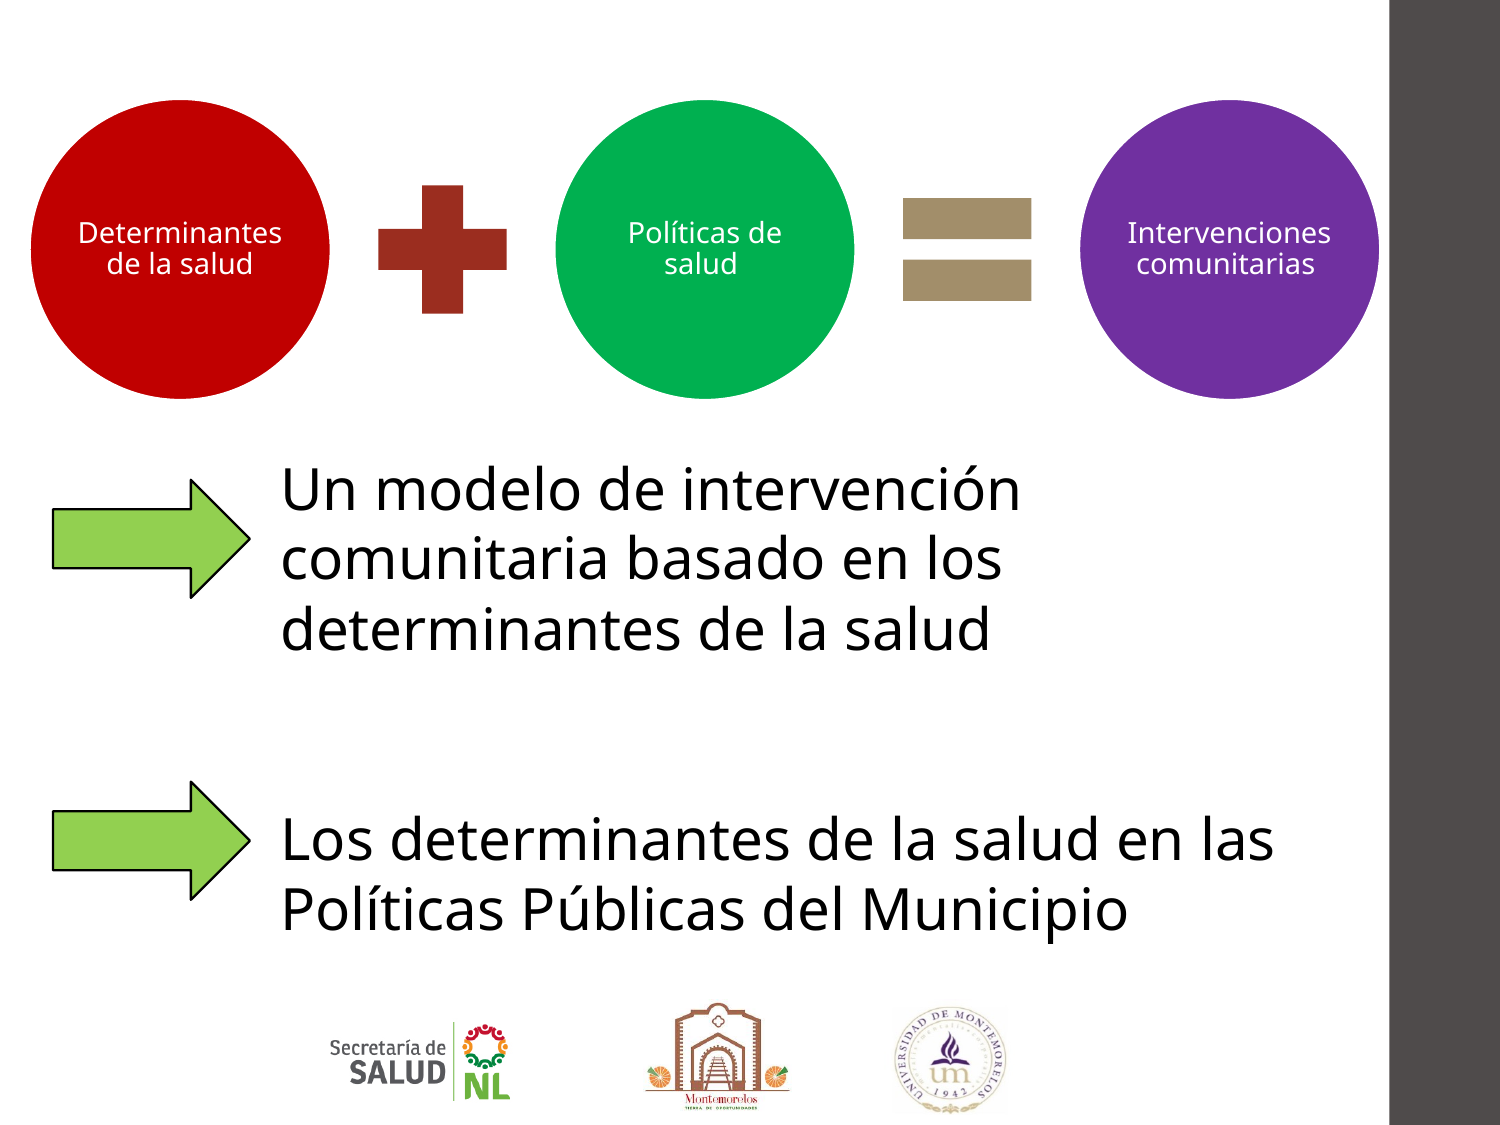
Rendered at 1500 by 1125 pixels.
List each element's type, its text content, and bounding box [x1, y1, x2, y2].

text_box [51, 512, 251, 599]
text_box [29, 0, 1381, 504]
picture [643, 999, 792, 1115]
text_box Un modelo de intervención comunitaria basado en los determinantes de la salud Los determinantes de la salud en las Políticas Públicas del Municipio [265, 512, 1365, 949]
picture [324, 992, 515, 1125]
text_box [51, 780, 251, 901]
picture [884, 999, 1015, 1115]
